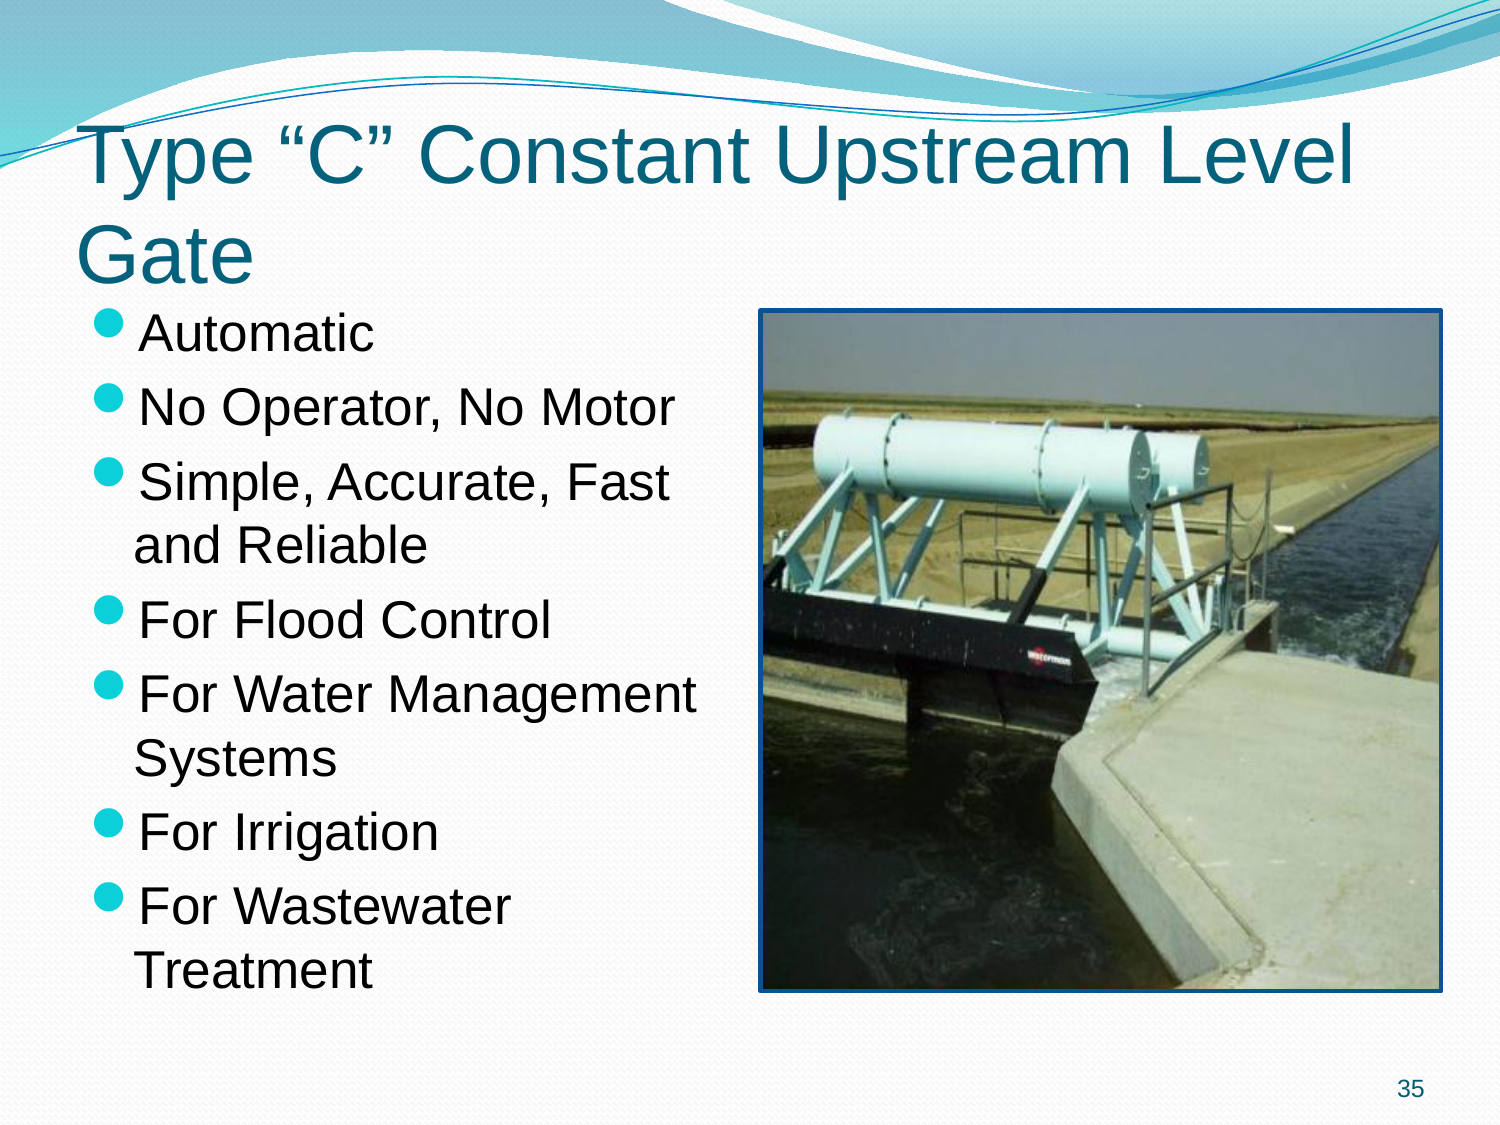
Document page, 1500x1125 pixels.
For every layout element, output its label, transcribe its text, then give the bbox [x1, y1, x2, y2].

slide_number 35 [1299, 1042, 1425, 1103]
picture [762, 312, 1440, 990]
list Automatic No Operator, No Motor Simple, Accurate, Fast and Reliable For Flood Control For Water Management Systems For Irrigation For Wastewater Treatment [75, 290, 738, 1011]
title Type “C” Constant Upstream Level Gate [75, 112, 1425, 300]
